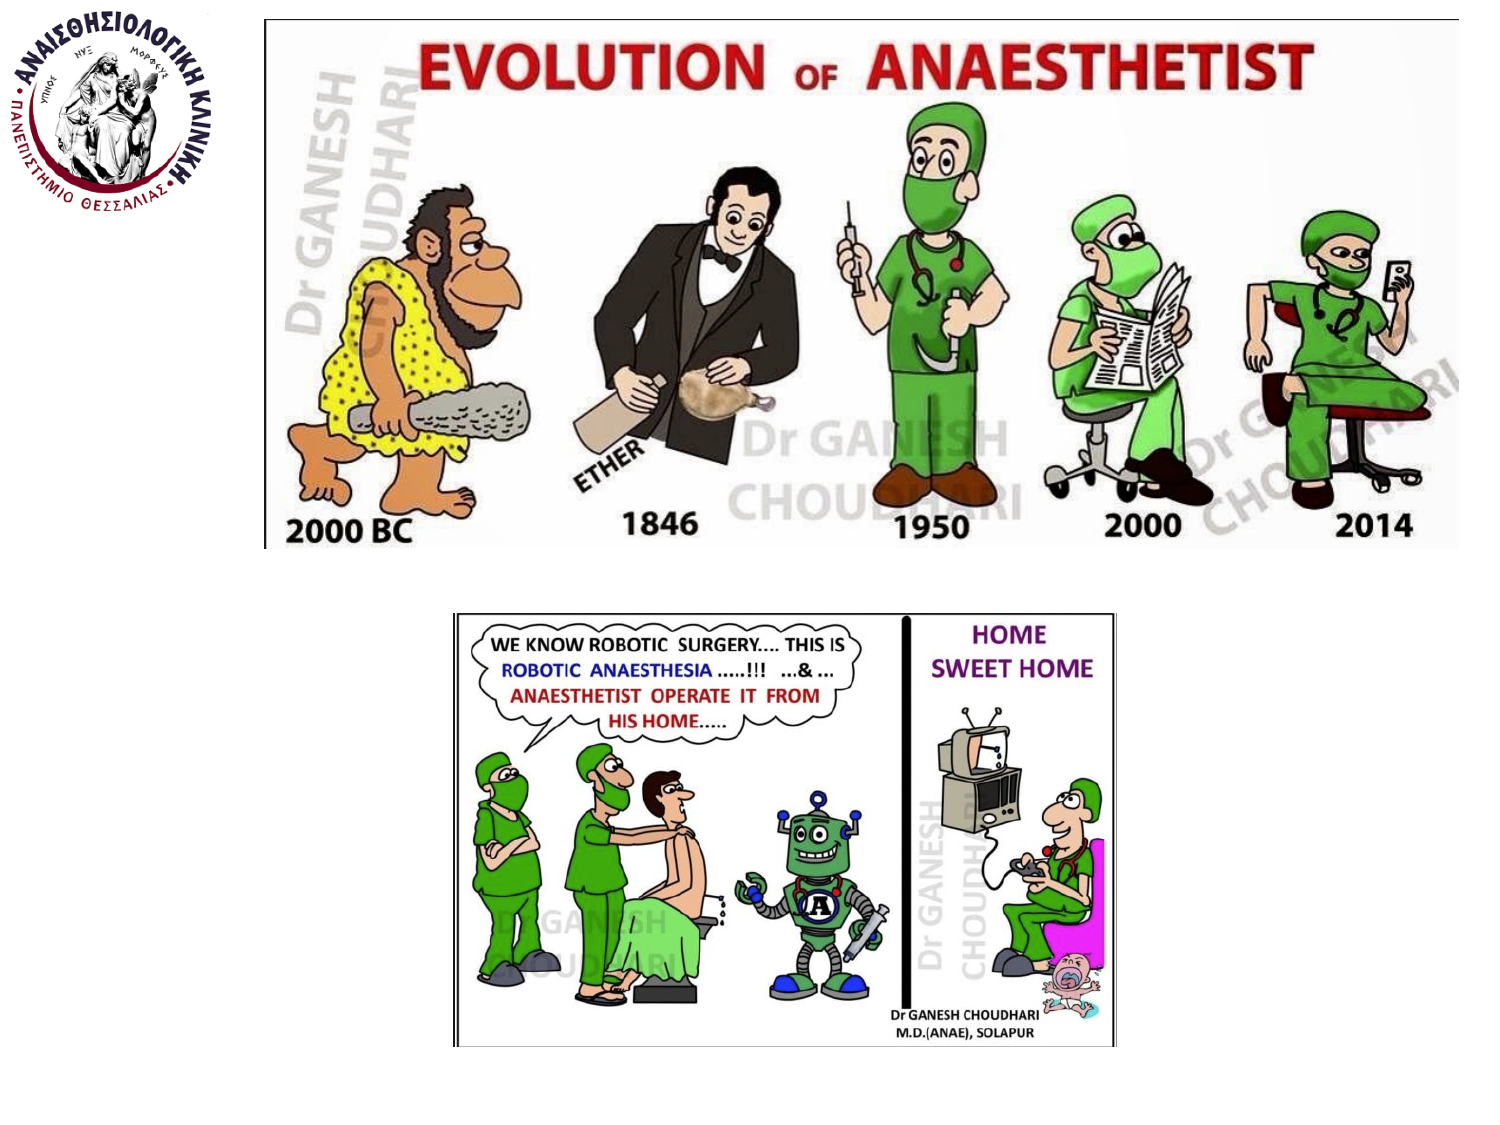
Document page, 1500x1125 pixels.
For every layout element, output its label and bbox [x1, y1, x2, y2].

list [263, 18, 1459, 549]
picture [11, 11, 212, 212]
picture [453, 613, 1117, 1047]
